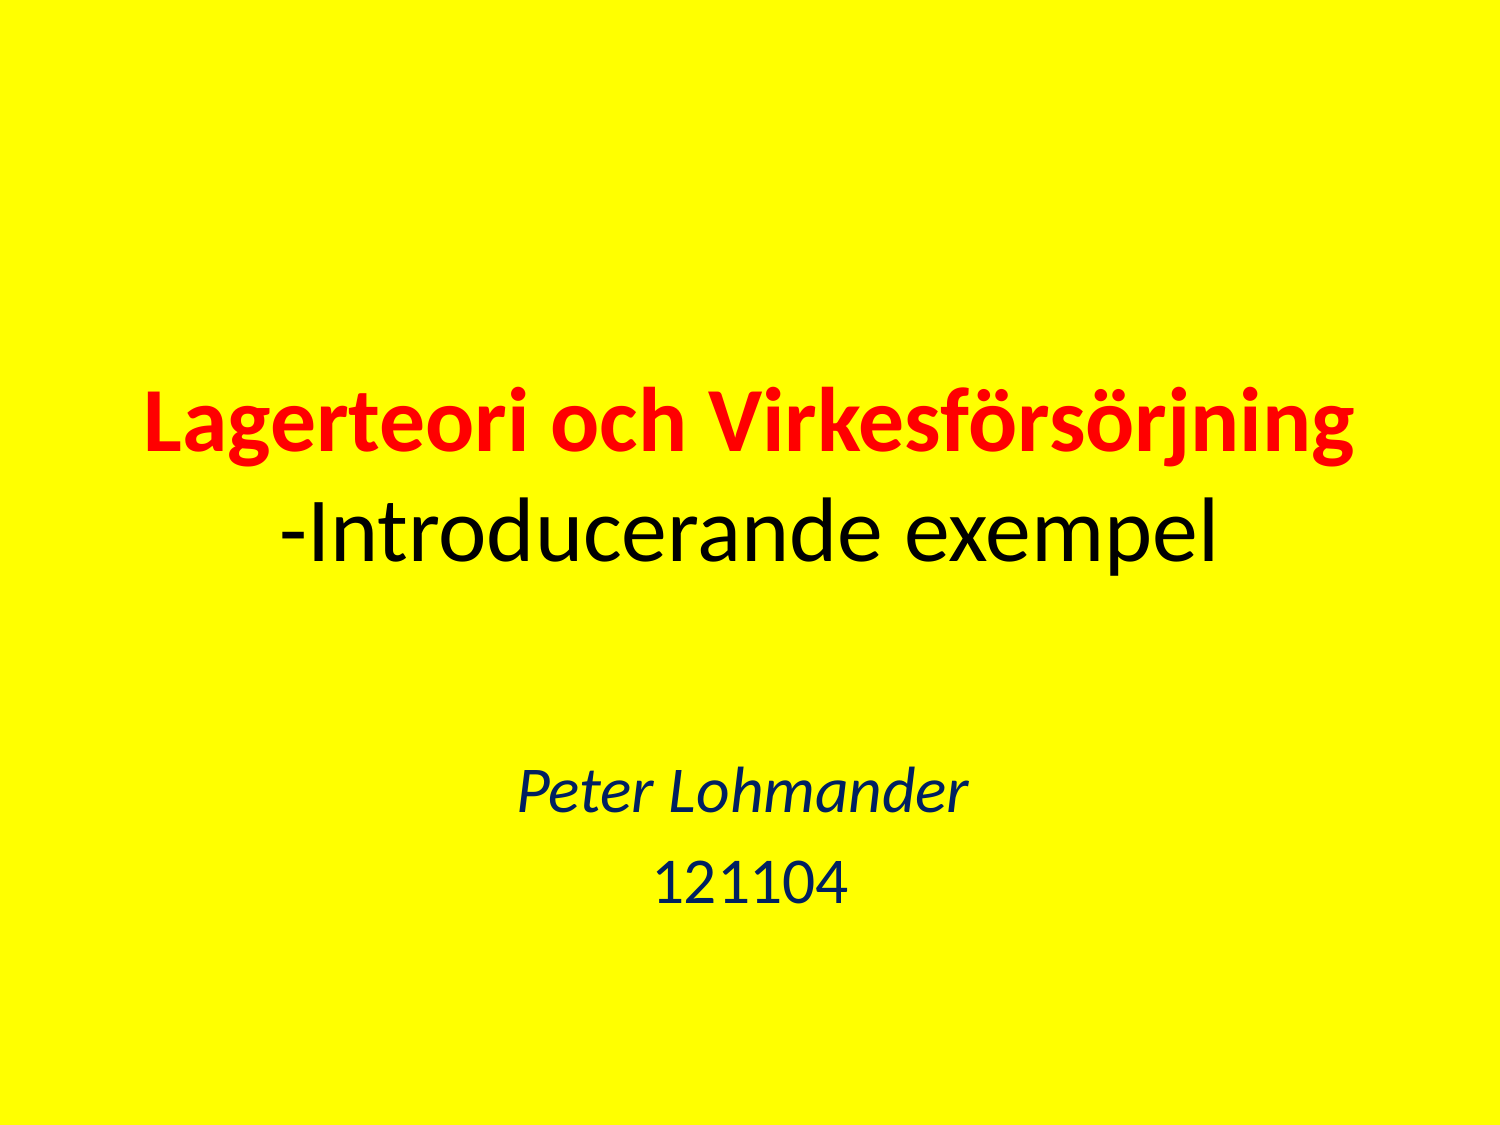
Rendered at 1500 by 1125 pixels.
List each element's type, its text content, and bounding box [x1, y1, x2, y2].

title Lagerteori och Virkesförsörjning -Introducerande exempel [112, 349, 1388, 591]
subtitle Peter Lohmander 121104 [225, 739, 1275, 925]
